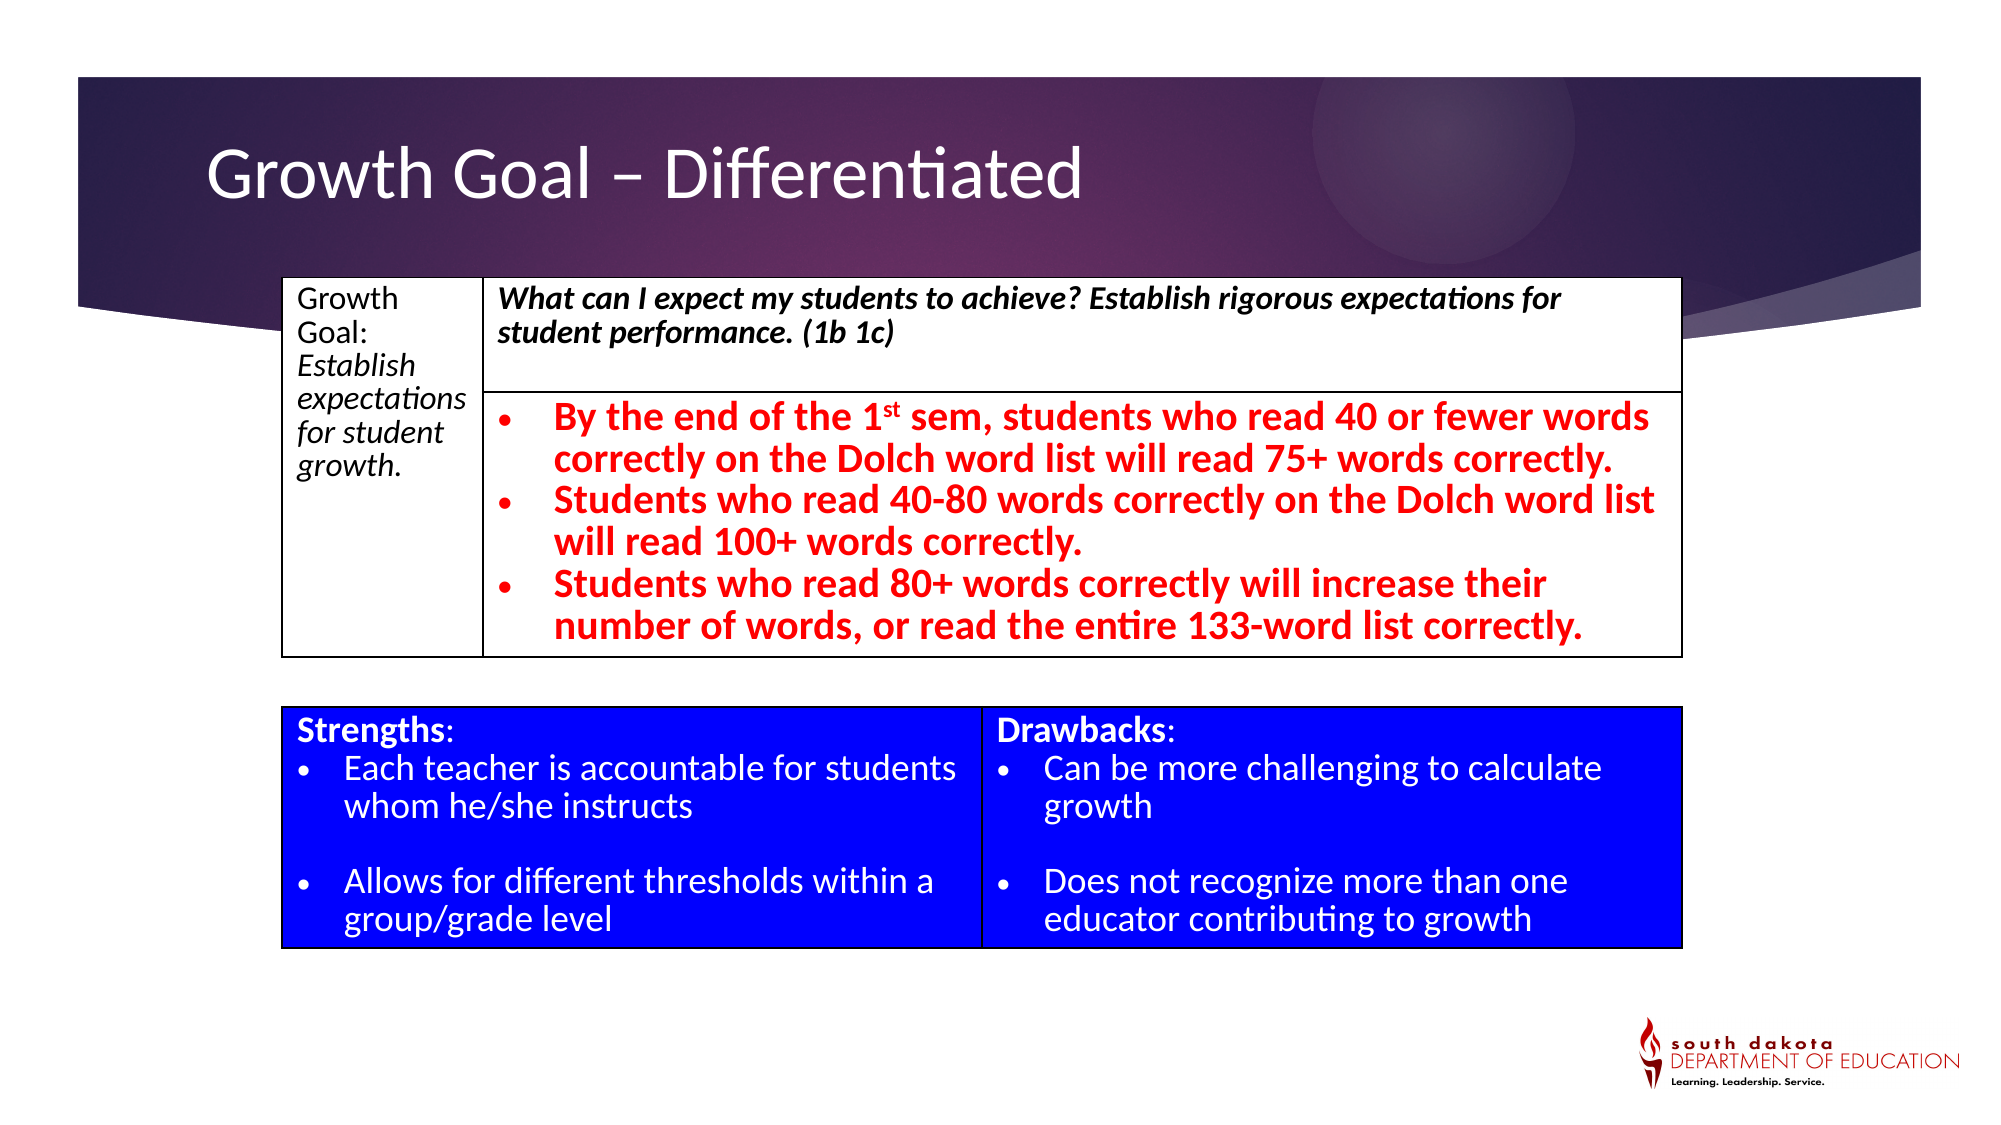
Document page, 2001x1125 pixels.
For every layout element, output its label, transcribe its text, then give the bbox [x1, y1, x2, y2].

table_header Growth Goal: Establish expectations for student growth. [283, 278, 482, 656]
picture [1639, 1017, 1959, 1089]
table_header Drawbacks: Can be more challenging to calculate growth Does not recognize more than one educator contributing to growth [983, 708, 1681, 947]
table_header What can I expect my students to achieve? Establish rigorous expectations for student performance. (1b 1c) [484, 278, 1681, 391]
title Growth Goal – Differentiated [190, 110, 1629, 227]
table_cell By the end of the 1st sem, students who read 40 or fewer words correctly on the Dolch word list will read 75+ words correctly. Students who read 40-80 words correctly on the Dolch word list will read 100+ words correctly. Students who read 80+ words correctly will increase their number of words, or read the entire 133-word list correctly. [484, 393, 1681, 656]
table_header Strengths: Each teacher is accountable for students whom he/she instructs Allows for different thresholds within a group/grade level [283, 708, 981, 947]
